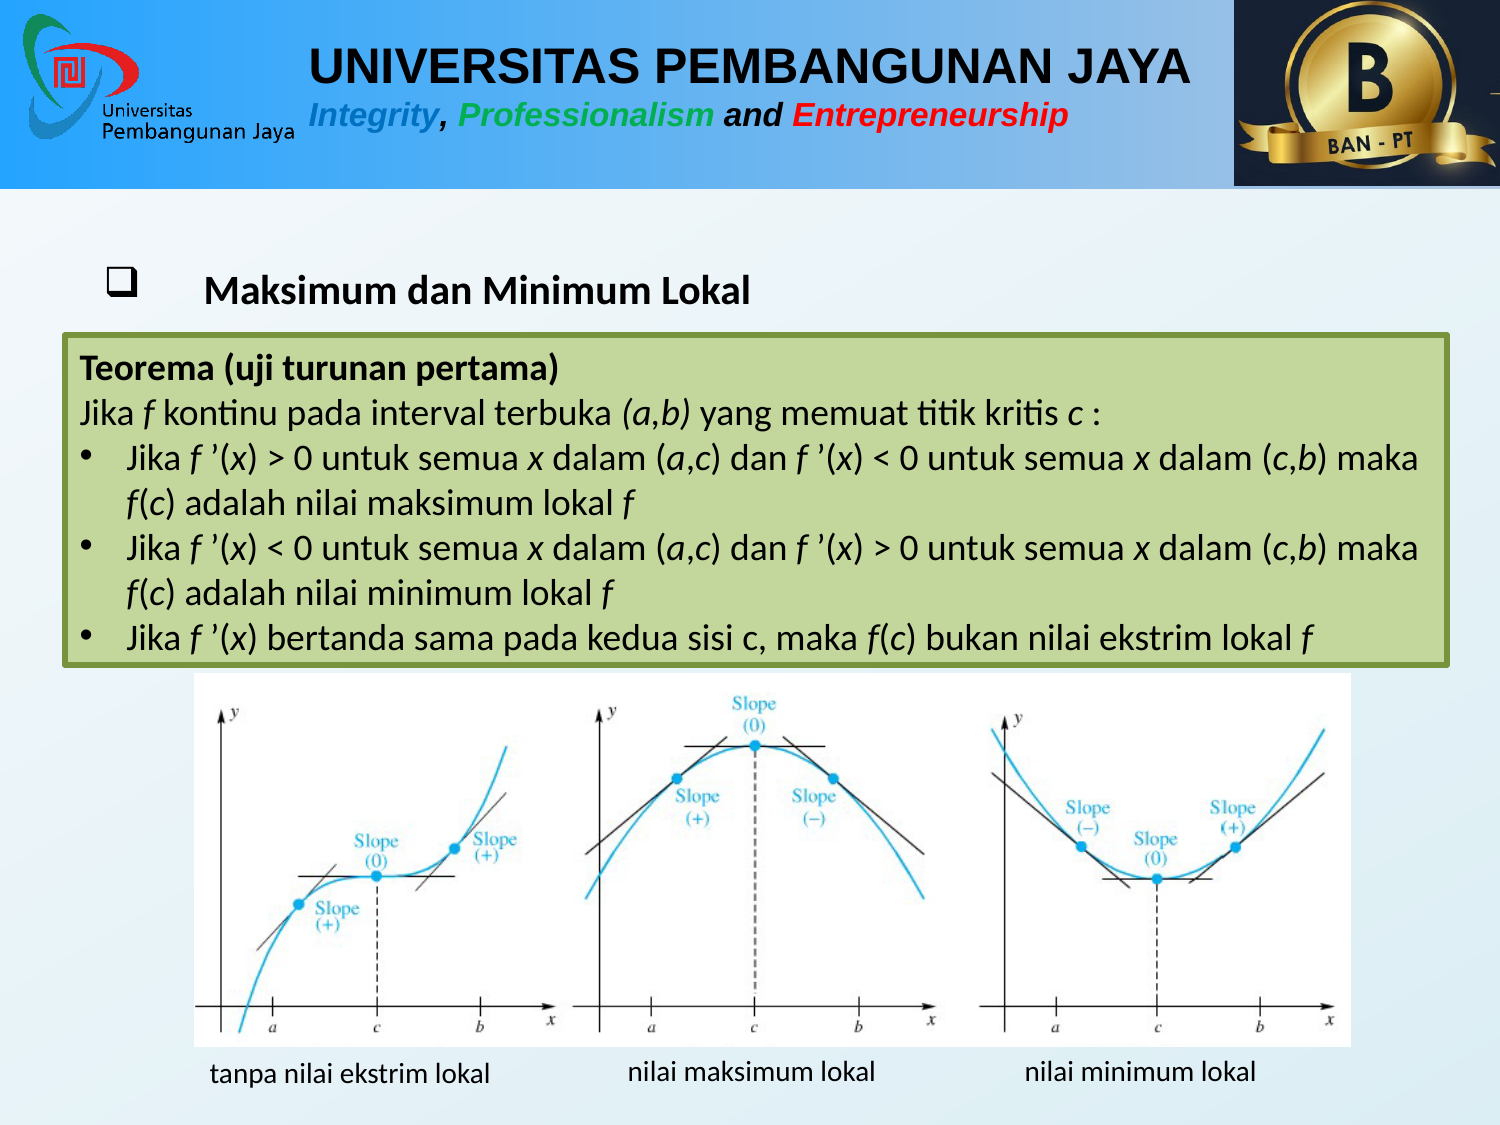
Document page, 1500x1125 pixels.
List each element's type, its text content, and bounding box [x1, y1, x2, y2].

text_box nilai maksimum lokal [612, 1055, 932, 1095]
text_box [0, 0, 5, 189]
text_box Maksimum dan Minimum Lokal [88, 255, 1419, 335]
picture [23, 14, 295, 143]
picture [194, 673, 1351, 1047]
text_box nilai minimum lokal [1009, 1055, 1329, 1095]
text_box Maksimum dan Minimum Lokal [88, 665, 1419, 1047]
text_box Teorema (uji turunan pertama) Jika f kontinu pada interval terbuka (a,b) yang memuat titik kritis c : Jika f ’(x) > 0 untuk semua x dalam (a,c) dan f ’(x) < 0 untuk semua x dalam (c,b) maka f(c) adalah nilai maksimum lokal f Jika f ’(x) < 0 untuk semua x dalam (a,c) dan f ’(x) > 0 untuk semua x dalam (c,b) maka f(c) adalah nilai minimum lokal f Jika f ’(x) bertanda sama pada kedua sisi c, maka f(c) bukan nilai ekstrim lokal f [64, 335, 1447, 665]
picture [1234, 0, 1500, 186]
text_box tanpa nilai ekstrim lokal [194, 1054, 514, 1097]
